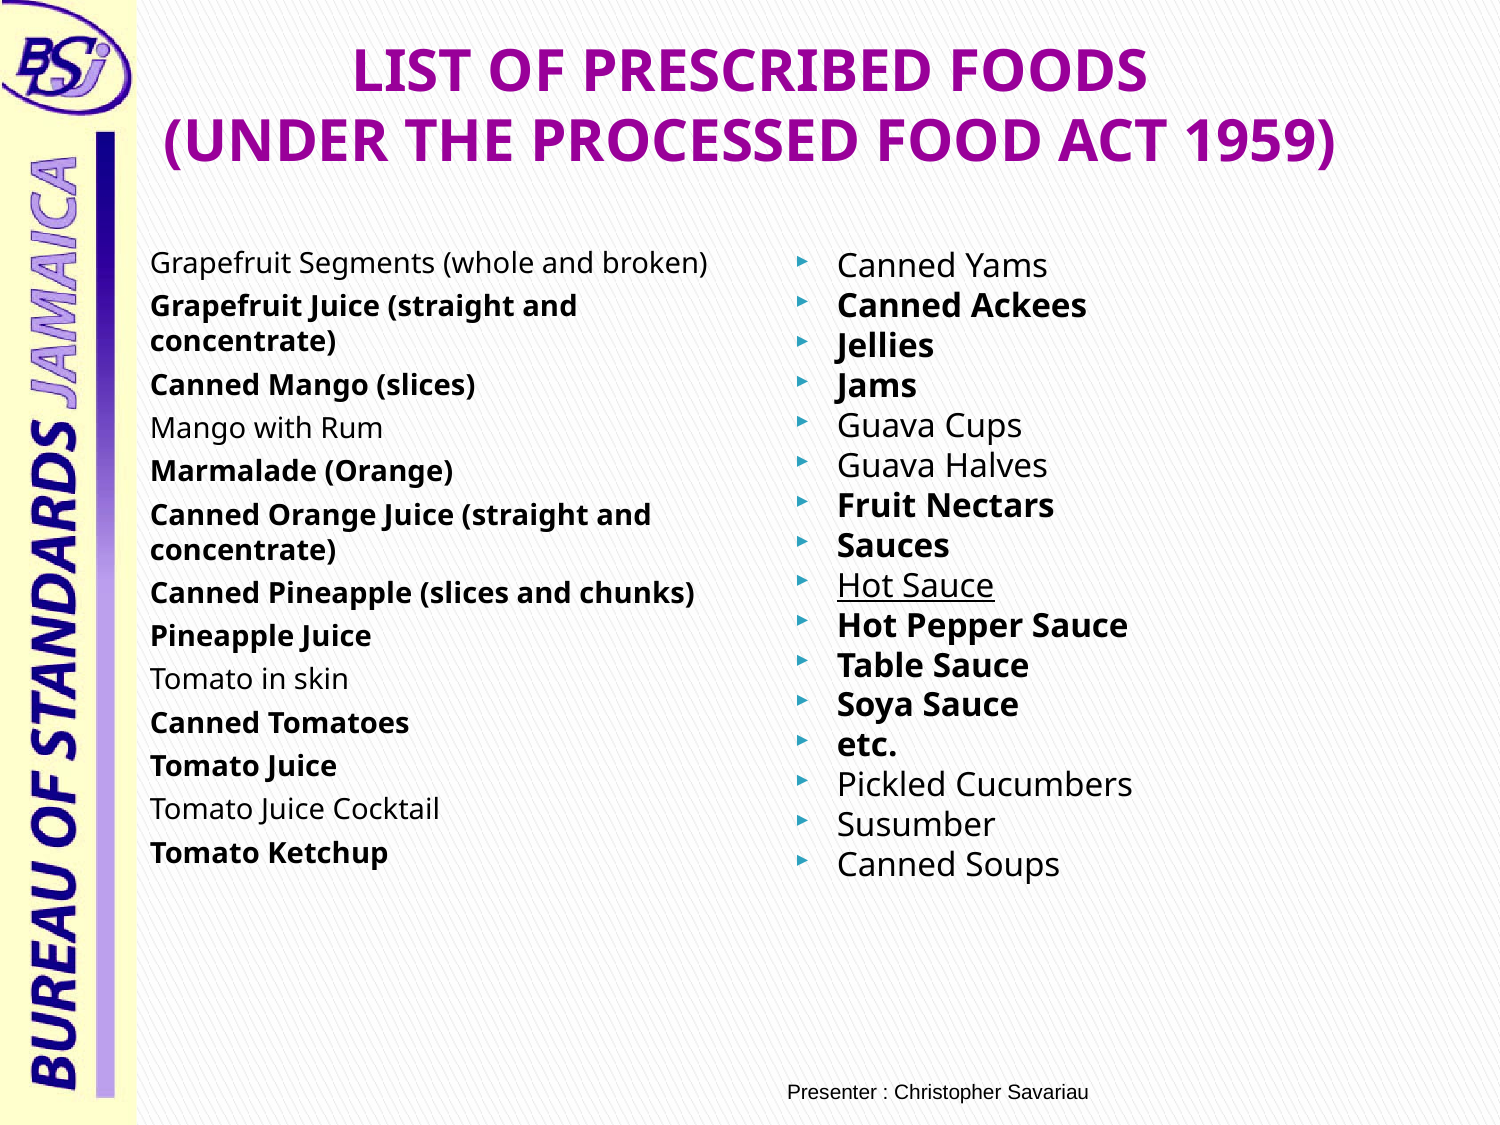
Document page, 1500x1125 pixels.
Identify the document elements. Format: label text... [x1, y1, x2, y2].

list Canned Yams Canned Ackees Jellies Jams Guava Cups Guava Halves Fruit Nectars Sauces Hot Sauce Hot Pepper Sauce Table Sauce Soya Sauce etc. Pickled Cucumbers Susumber Canned Soups [761, 236, 1425, 884]
picture [0, 0, 137, 1125]
title LIST OF PRESCRIBED FOODS (UNDER THE PROCESSED FOOD ACT 1959) [142, 44, 1425, 233]
footer Presenter : Christopher Savariau [718, 1051, 1105, 1112]
list Grapefruit Segments (whole and broken) Grapefruit Juice (straight and concentrate) Canned Mango (slices) Mango with Rum Marmalade (Orange) Canned Orange Juice (straight and concentrate) Canned Pineapple (slices and chunks) Pineapple Juice Tomato in skin Canned Tomatoes Tomato Juice Tomato Juice Cocktail Tomato Ketchup [142, 236, 738, 884]
